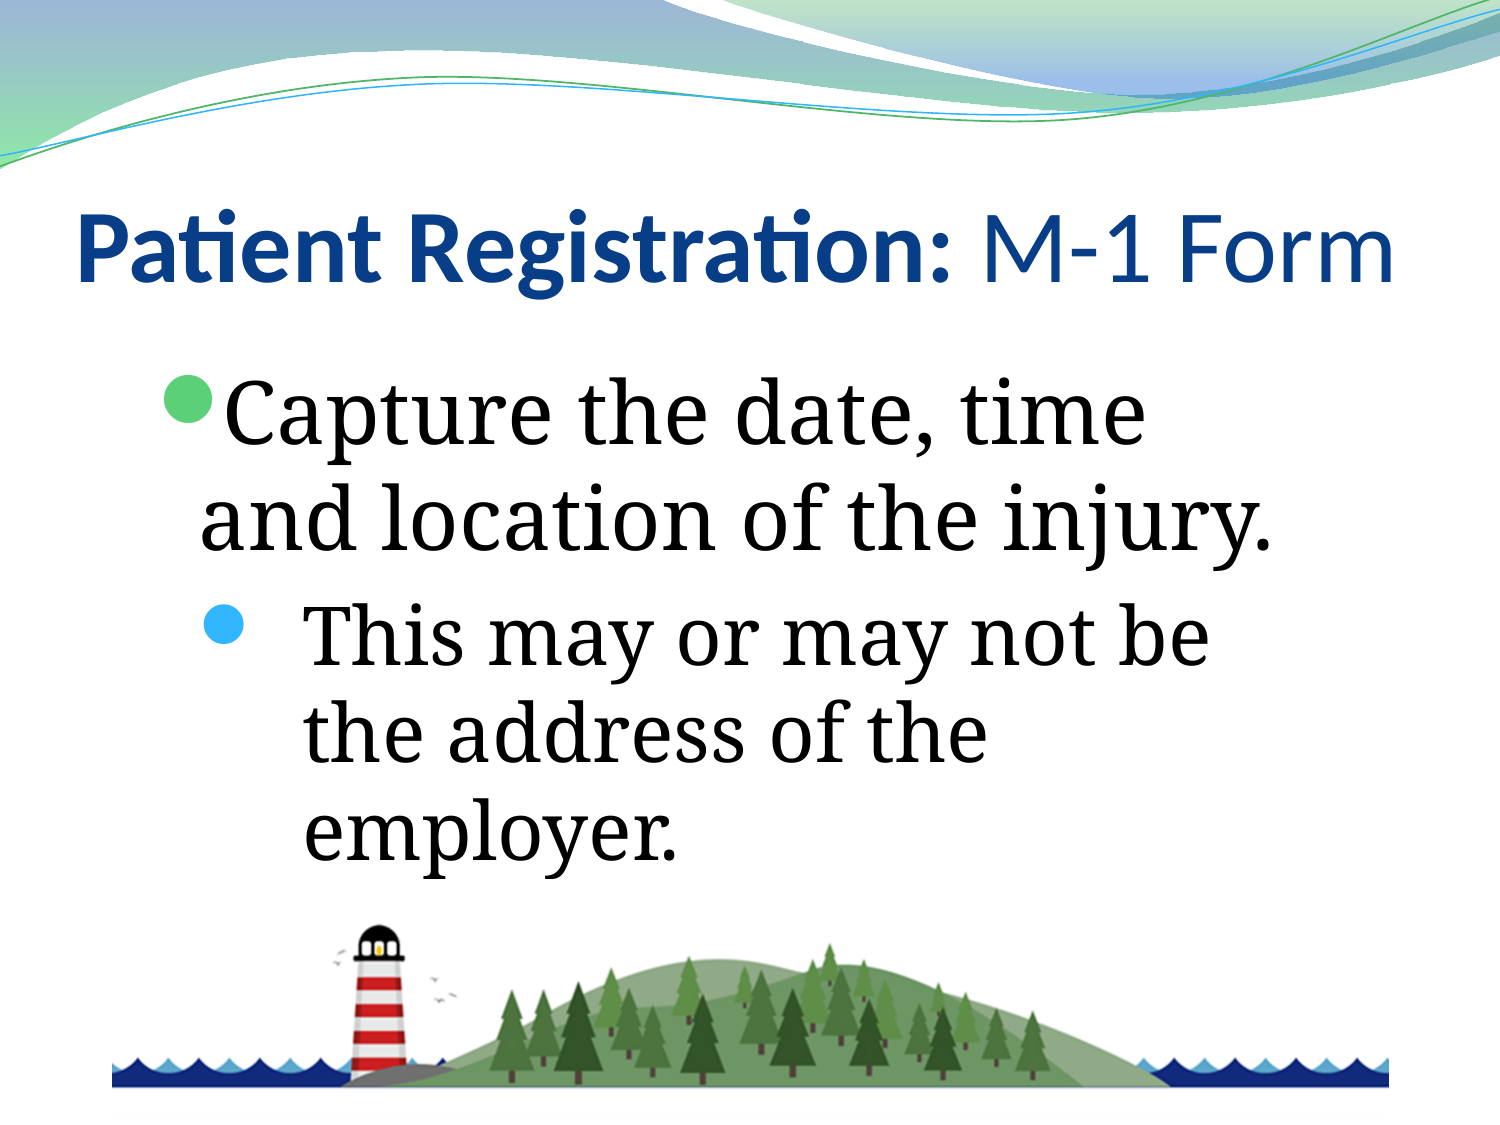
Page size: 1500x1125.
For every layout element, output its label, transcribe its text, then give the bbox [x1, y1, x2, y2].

picture [112, 879, 1389, 1118]
list Capture the date, time and location of the injury. This may or may not be the address of the employer. [143, 350, 1350, 879]
title Patient Registration: M-1 Form [75, 115, 1425, 303]
